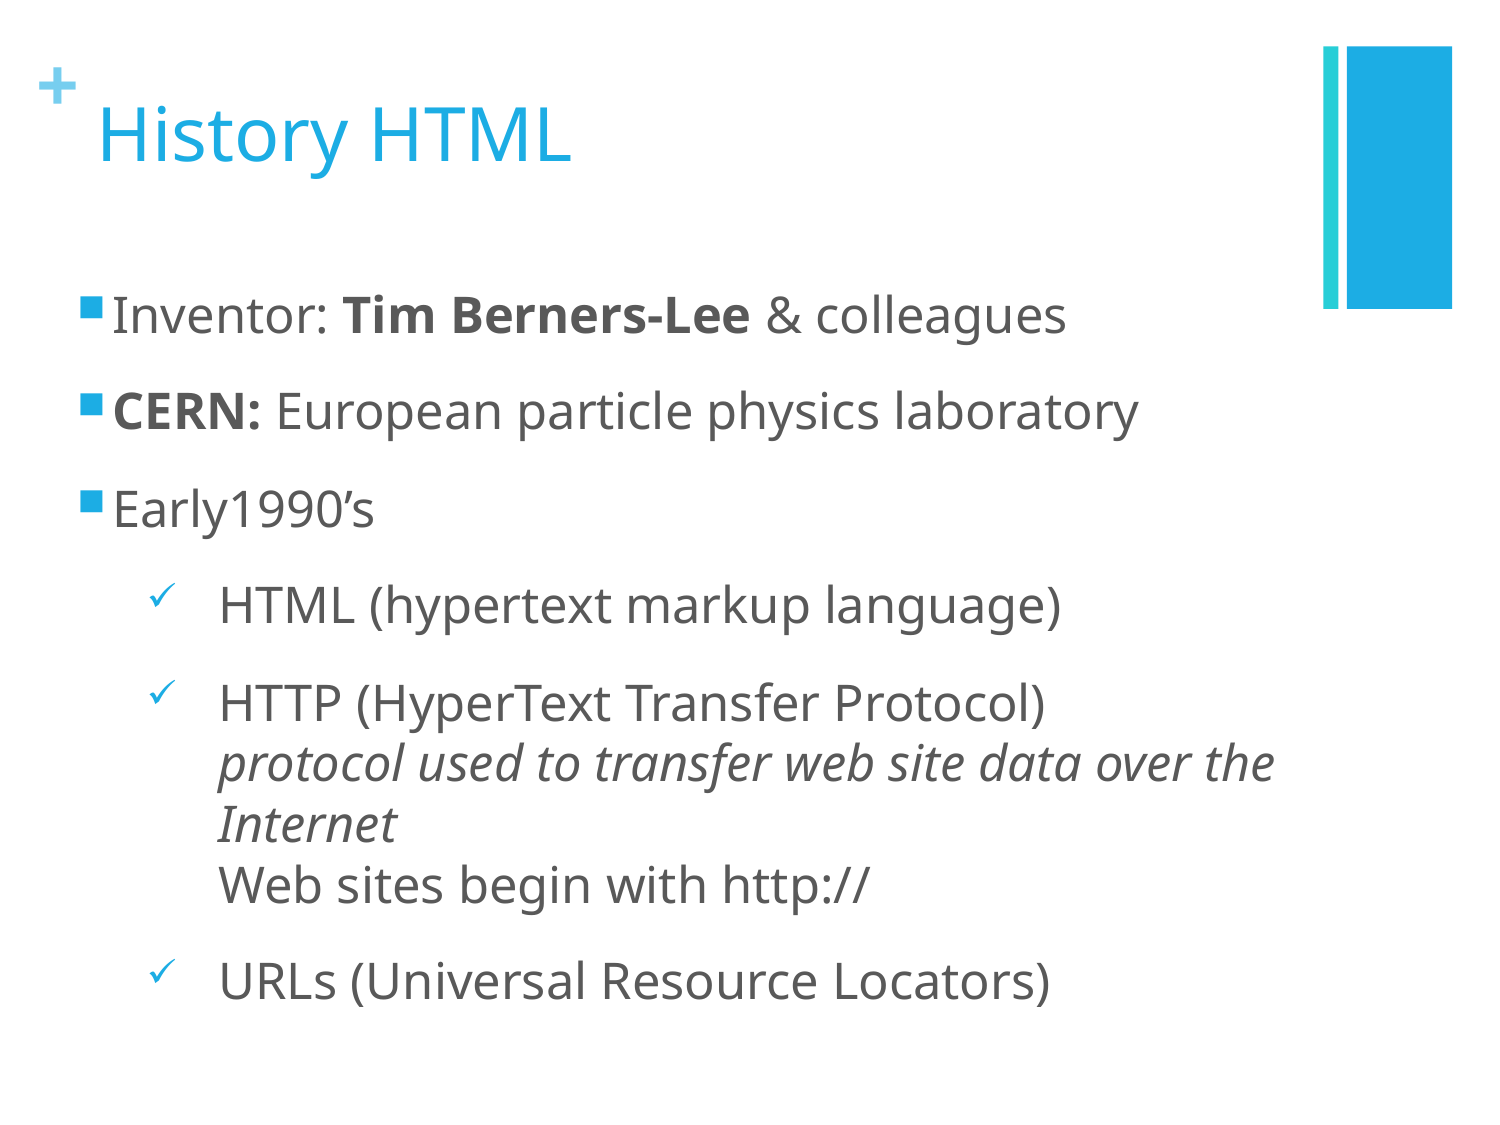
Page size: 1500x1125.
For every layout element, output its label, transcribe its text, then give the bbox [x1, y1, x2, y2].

list Inventor: Tim Berners-Lee & colleagues CERN: European particle physics laboratory Early1990’s HTML (hypertext markup language) HTTP (HyperText Transfer Protocol) protocol used to transfer web site data over the Internet Web sites begin with http:// URLs (Universal Resource Locators) [62, 275, 1302, 1025]
title History HTML [81, 79, 1322, 263]
